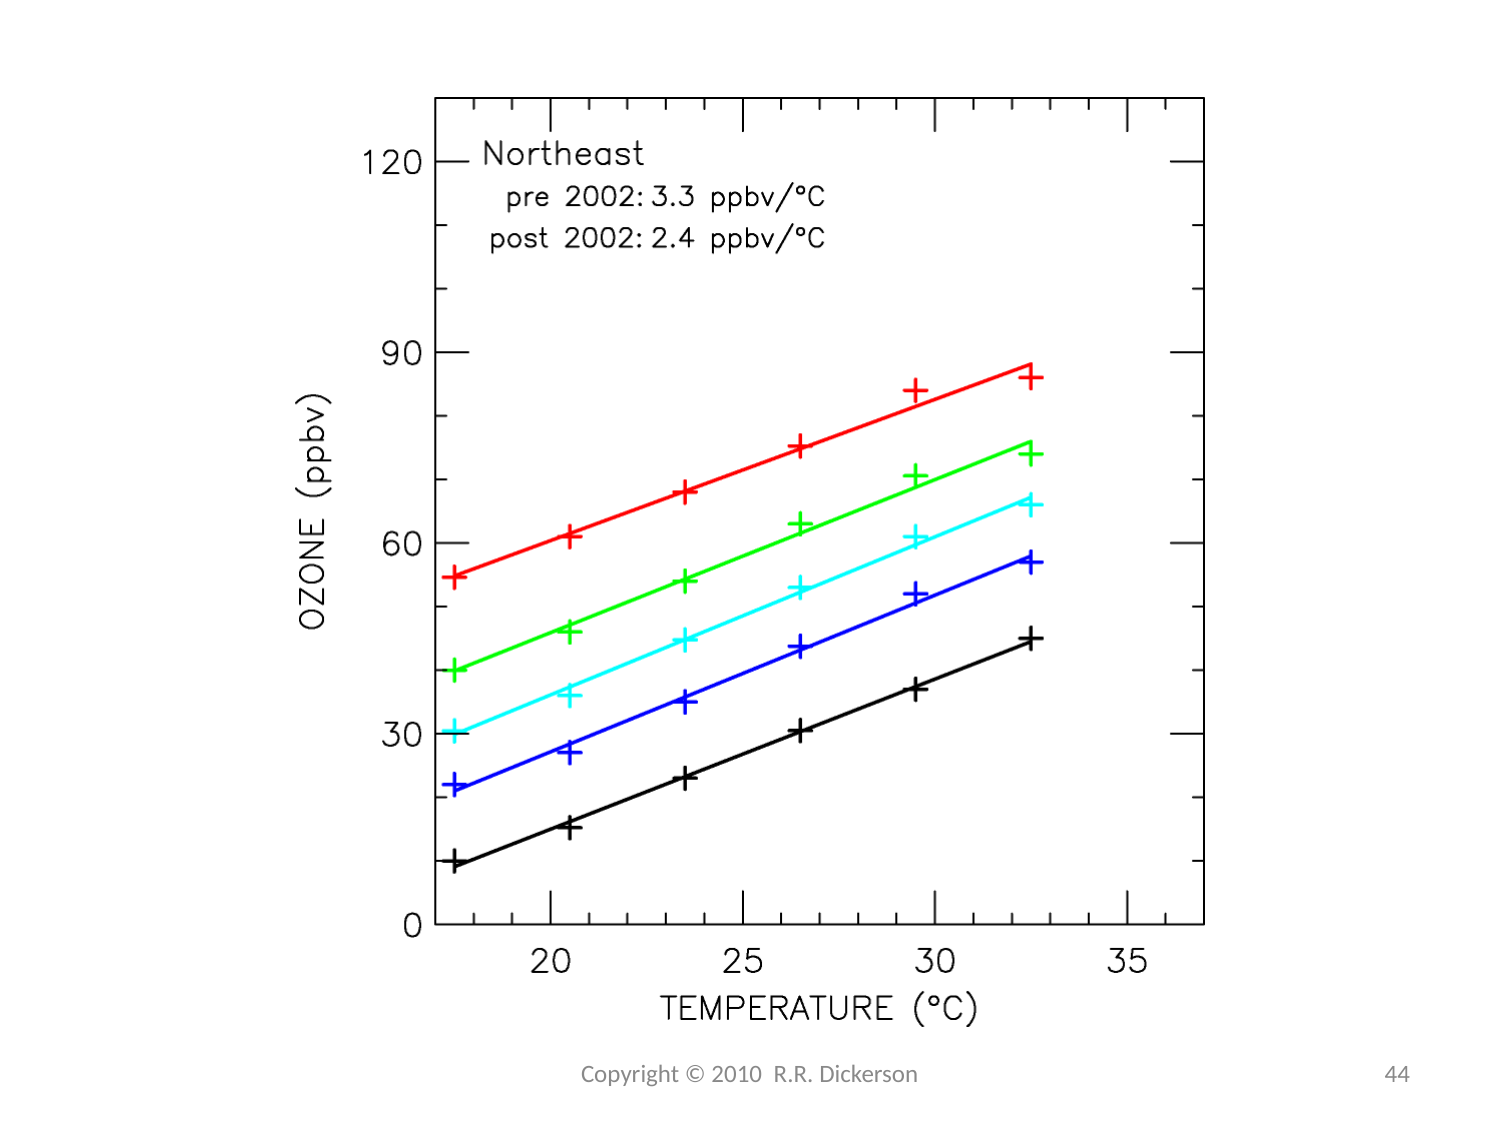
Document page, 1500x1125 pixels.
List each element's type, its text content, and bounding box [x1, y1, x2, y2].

footer Copyright © 2010 R.R. Dickerson [512, 1042, 988, 1103]
picture [295, 97, 1205, 1028]
slide_number 44 [1074, 1042, 1425, 1103]
